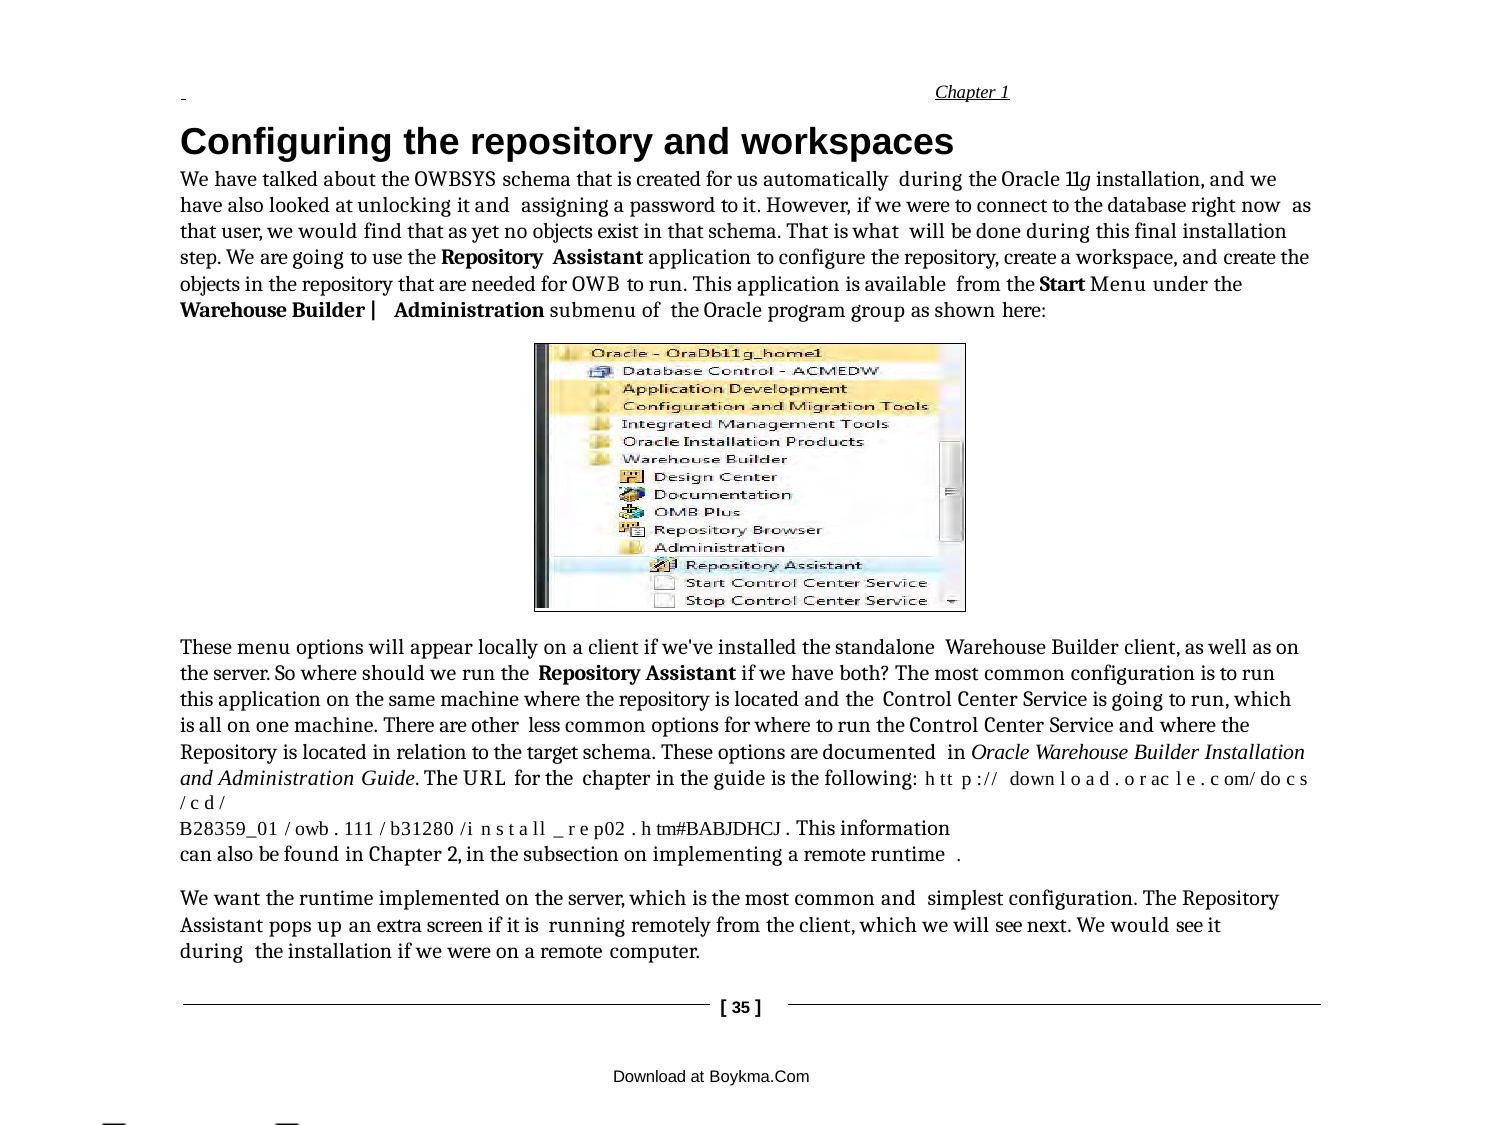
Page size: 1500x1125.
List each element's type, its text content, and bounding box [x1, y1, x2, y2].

text_box [ 35 ] [718, 994, 780, 1018]
text_box These menu options will appear locally on a client if we've installed the standalone Warehouse Builder client, as well as on the server. So where should we run the Repository Assistant if we have both? The most common configuration is to run this application on the same machine where the repository is located and the Control Center Service is going to run, which is all on one machine. There are other less common options for where to run the Control Center Service and where the Repository is located in relation to the target schema. These options are documented in Oracle Warehouse Builder Installation and Administration Guide. The URL for the chapter in the guide is the following: h tt p :// down l o a d . o r ac l e . c om/ do c s / c d / B28359_01 / owb . 111 / b31280 /i n s t a ll _ r e p02 . h tm#BABJDHCJ . This information can also be found in Chapter 2, in the subsection on implementing a remote runtime . We want the runtime implemented on the server, which is the most common and simplest configuration. The Repository Assistant pops up an extra screen if it is running remotely from the client, which we will see next. We would see it during the installation if we were on a remote computer. [177, 632, 1318, 963]
footer Download at Boykma.Com [611, 1066, 890, 1125]
text_box Chapter 1 Configuring the repository and workspaces We have talked about the OWBSYS schema that is created for us automatically during the Oracle 11g installation, and we have also looked at unlocking it and assigning a password to it. However, if we were to connect to the database right now as that user, we would find that as yet no objects exist in that schema. That is what will be done during this final installation step. We are going to use the Repository Assistant application to configure the repository, create a workspace, and create the objects in the repository that are needed for OWB to run. This application is available from the Start Menu under the Warehouse Builder | Administration submenu of the Oracle program group as shown here: [178, 79, 1324, 322]
text_box [534, 343, 966, 612]
